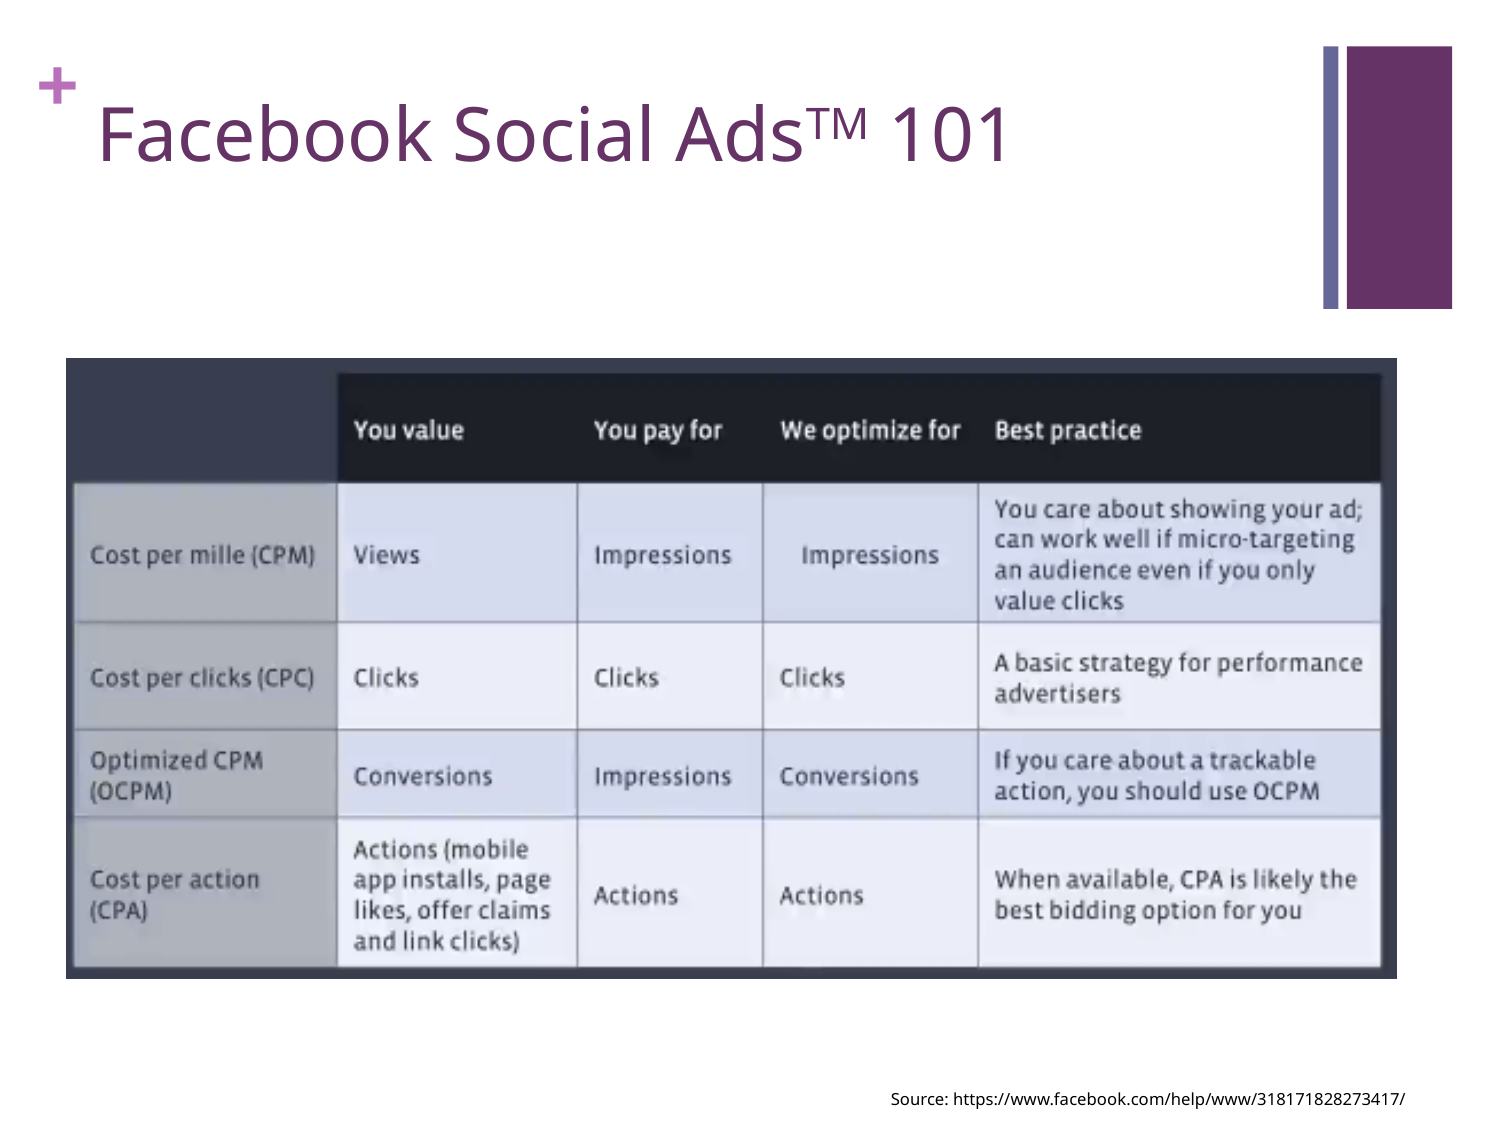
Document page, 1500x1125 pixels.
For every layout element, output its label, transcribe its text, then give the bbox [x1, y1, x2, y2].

text_box Source: https://www.facebook.com/help/www/318171828273417/ [876, 1081, 1486, 1117]
title Facebook Social AdsTM 101 [81, 79, 1322, 263]
picture [66, 357, 1397, 980]
